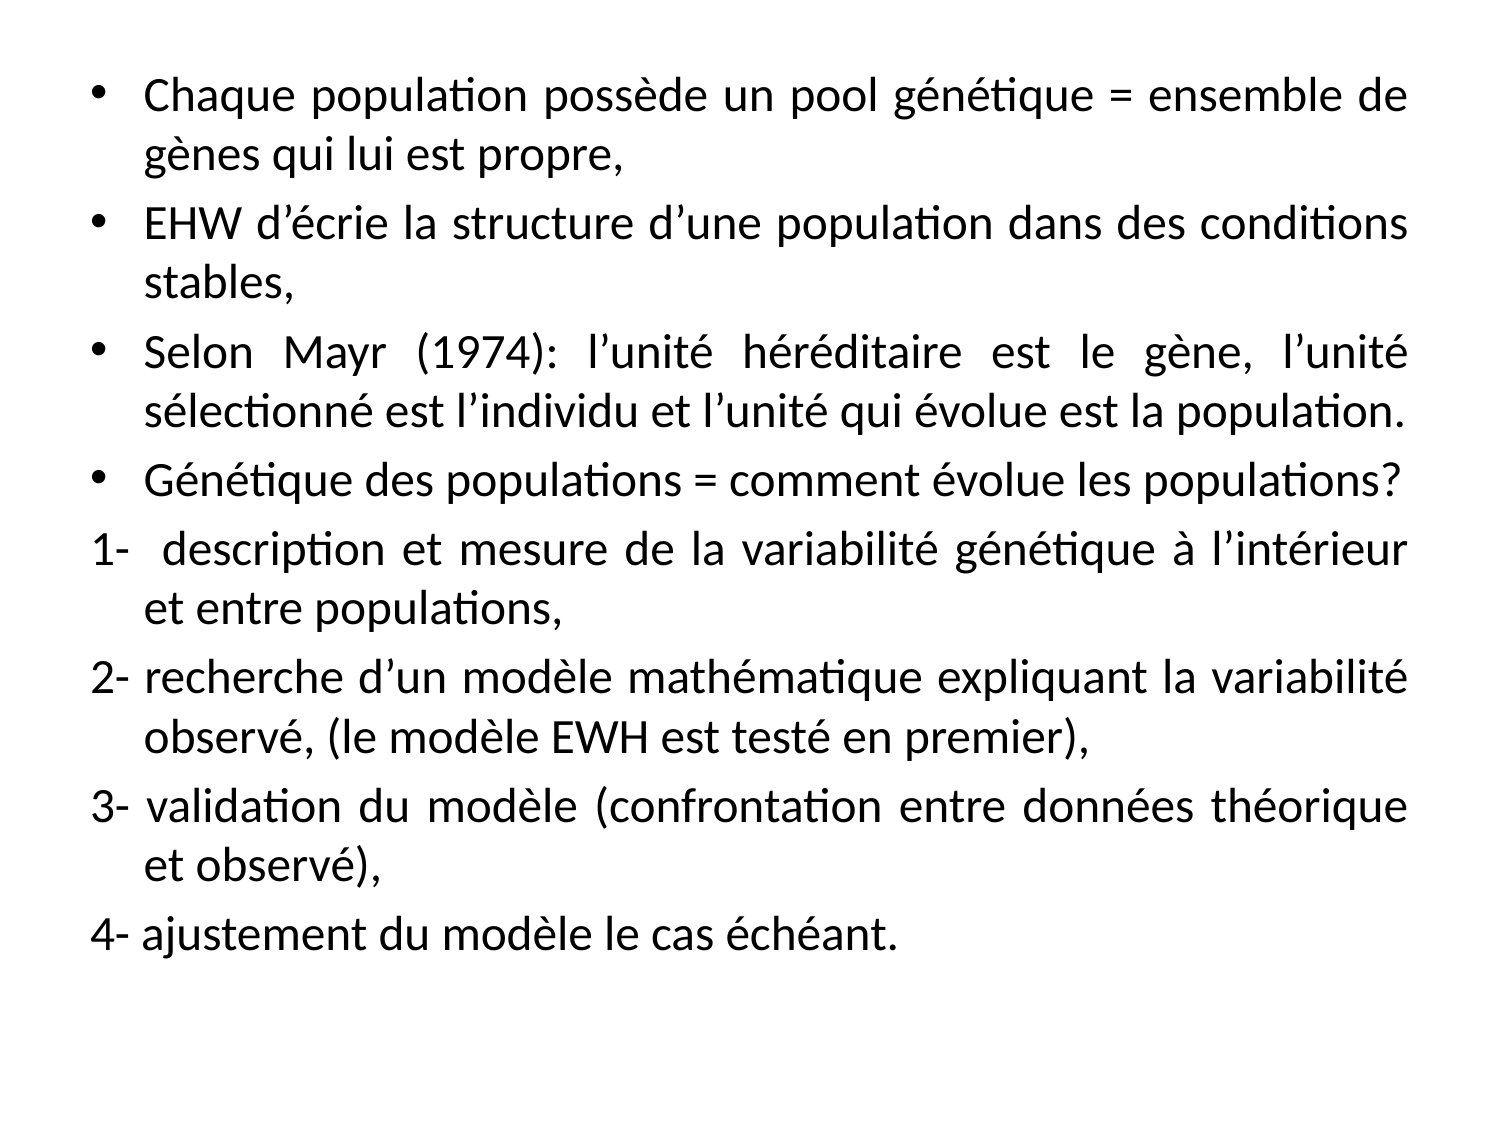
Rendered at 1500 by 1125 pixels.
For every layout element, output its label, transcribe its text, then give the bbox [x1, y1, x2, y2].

list Chaque population possède un pool génétique = ensemble de gènes qui lui est propre, EHW d’écrie la structure d’une population dans des conditions stables, Selon Mayr (1974): l’unité héréditaire est le gène, l’unité sélectionné est l’individu et l’unité qui évolue est la population. Génétique des populations = comment évolue les populations? 1- description et mesure de la variabilité génétique à l’intérieur et entre populations, 2- recherche d’un modèle mathématique expliquant la variabilité observé, (le modèle EWH est testé en premier), 3- validation du modèle (confrontation entre données théorique et observé), 4- ajustement du modèle le cas échéant. [75, 54, 1425, 1005]
